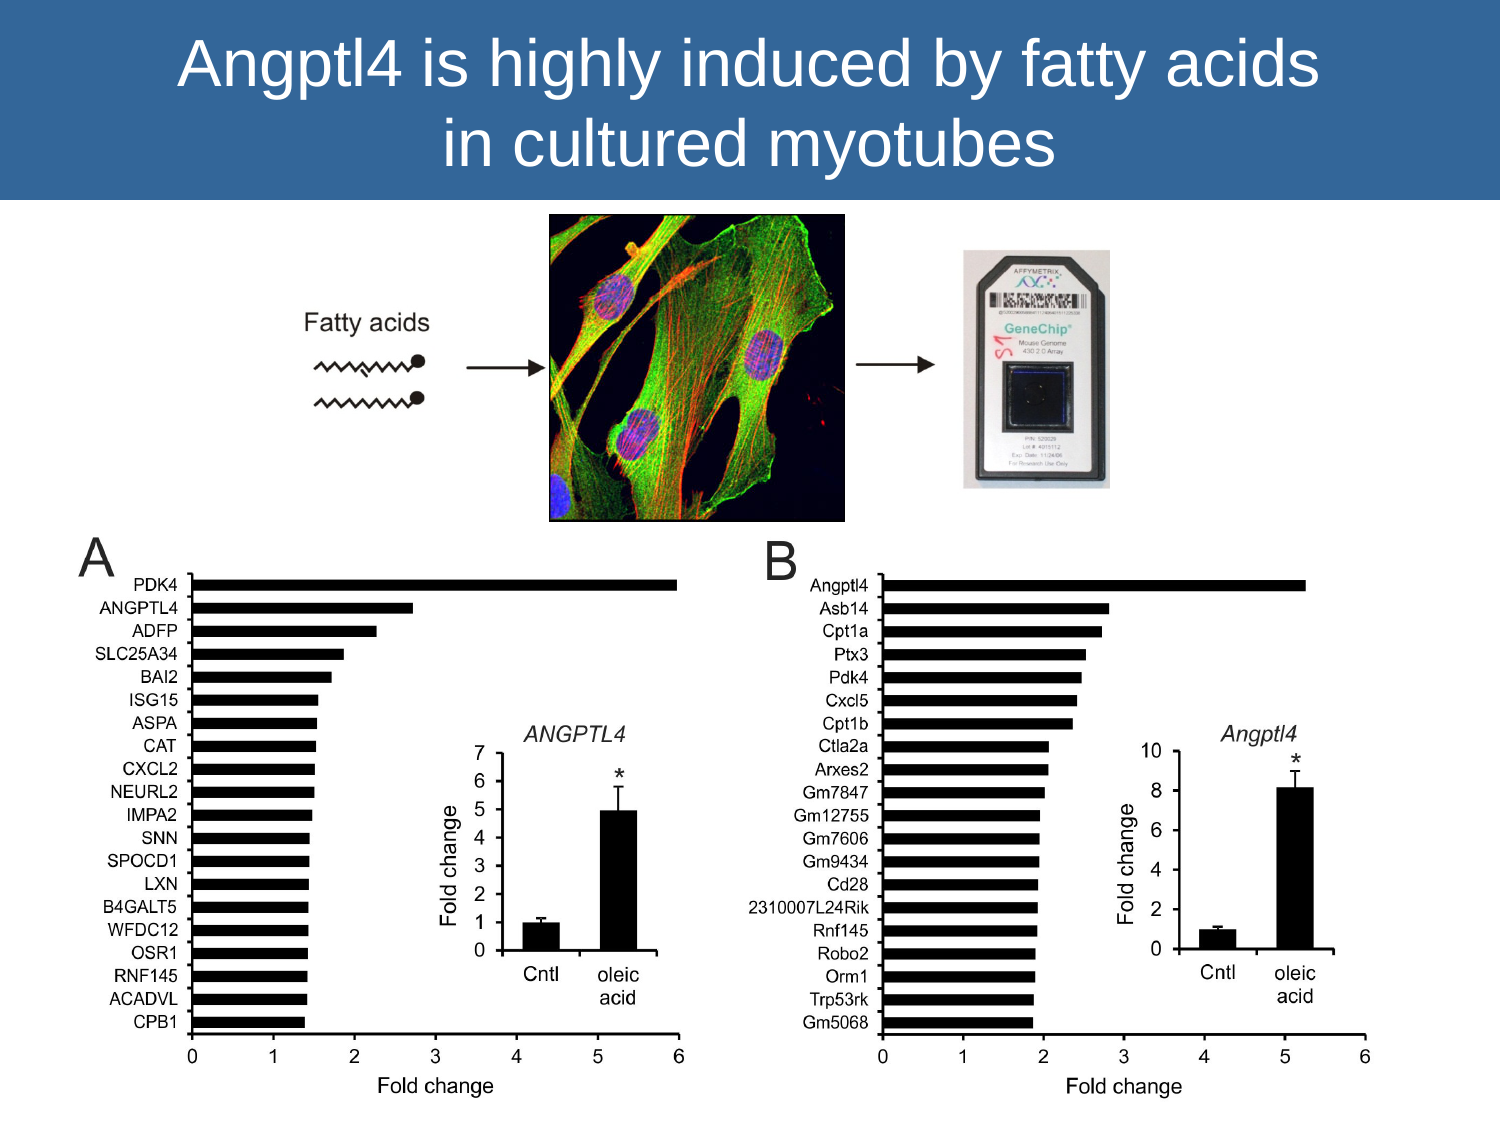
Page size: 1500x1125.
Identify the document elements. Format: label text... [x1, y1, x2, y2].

picture [303, 214, 1110, 522]
picture [77, 537, 1394, 1125]
text_box Angptl4 is highly induced by fatty acids in cultured myotubes [0, 0, 1500, 200]
